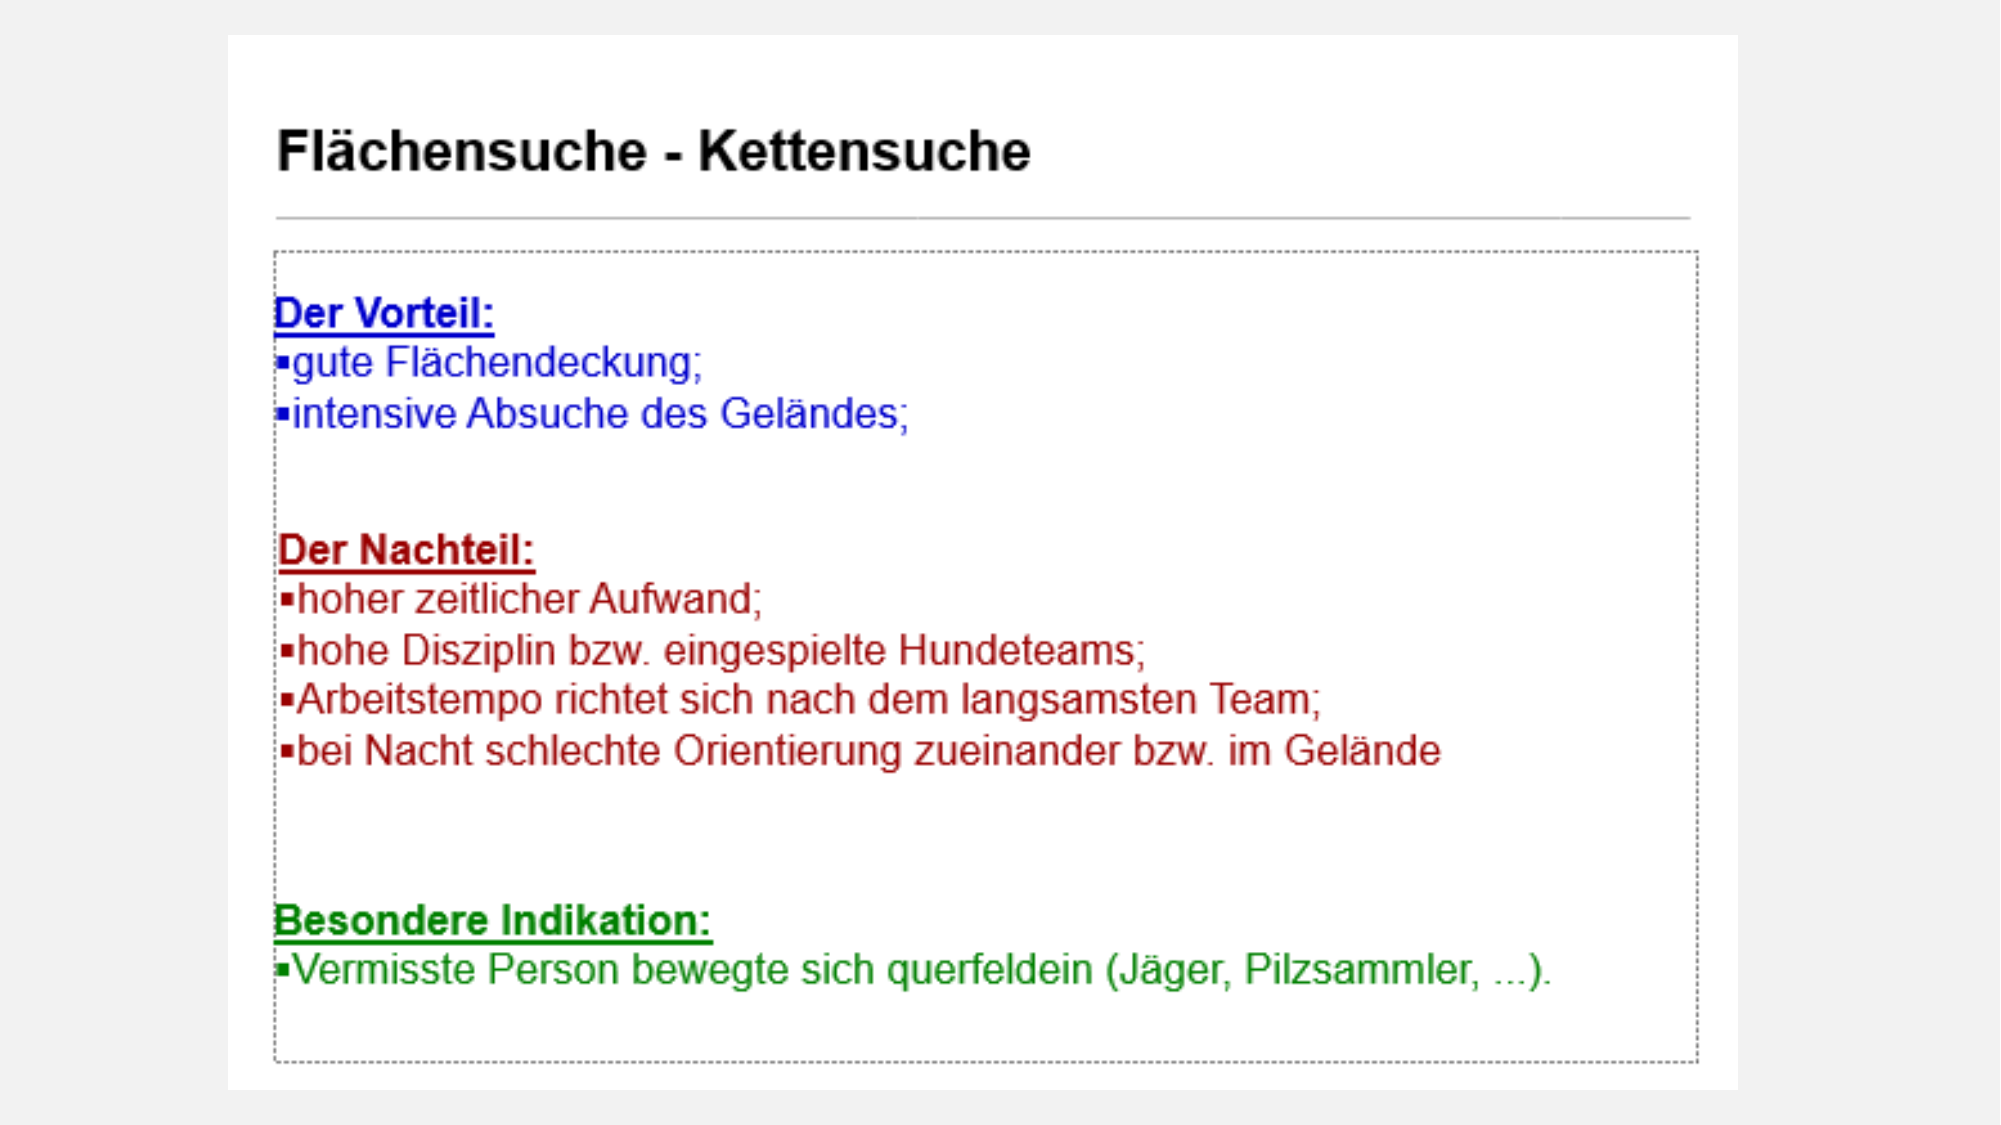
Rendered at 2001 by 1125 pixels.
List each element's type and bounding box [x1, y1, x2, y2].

picture [228, 35, 1738, 1090]
